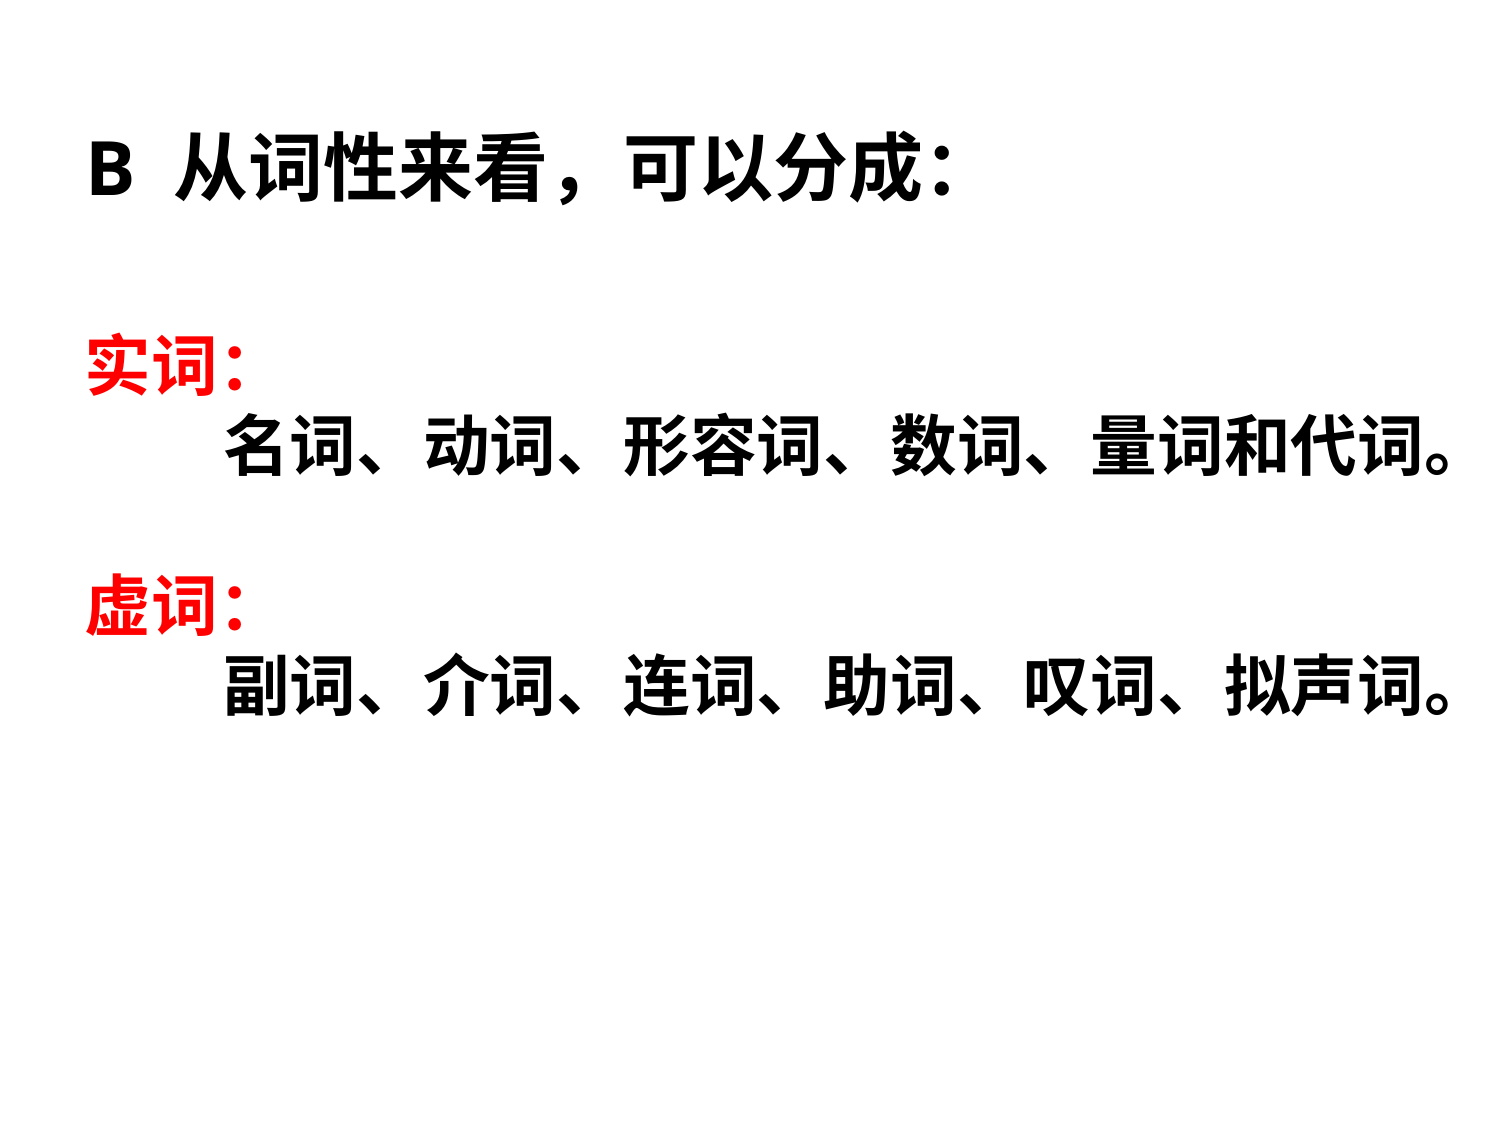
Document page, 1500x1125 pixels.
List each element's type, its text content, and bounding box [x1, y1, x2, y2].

text_box 实词： 名词、动词、形容词、数词、量词和代词。 虚词： 副词、介词、连词、助词、叹词、拟声词。 [70, 316, 1442, 891]
text_box B 从词性来看，可以分成： [70, 113, 1046, 219]
